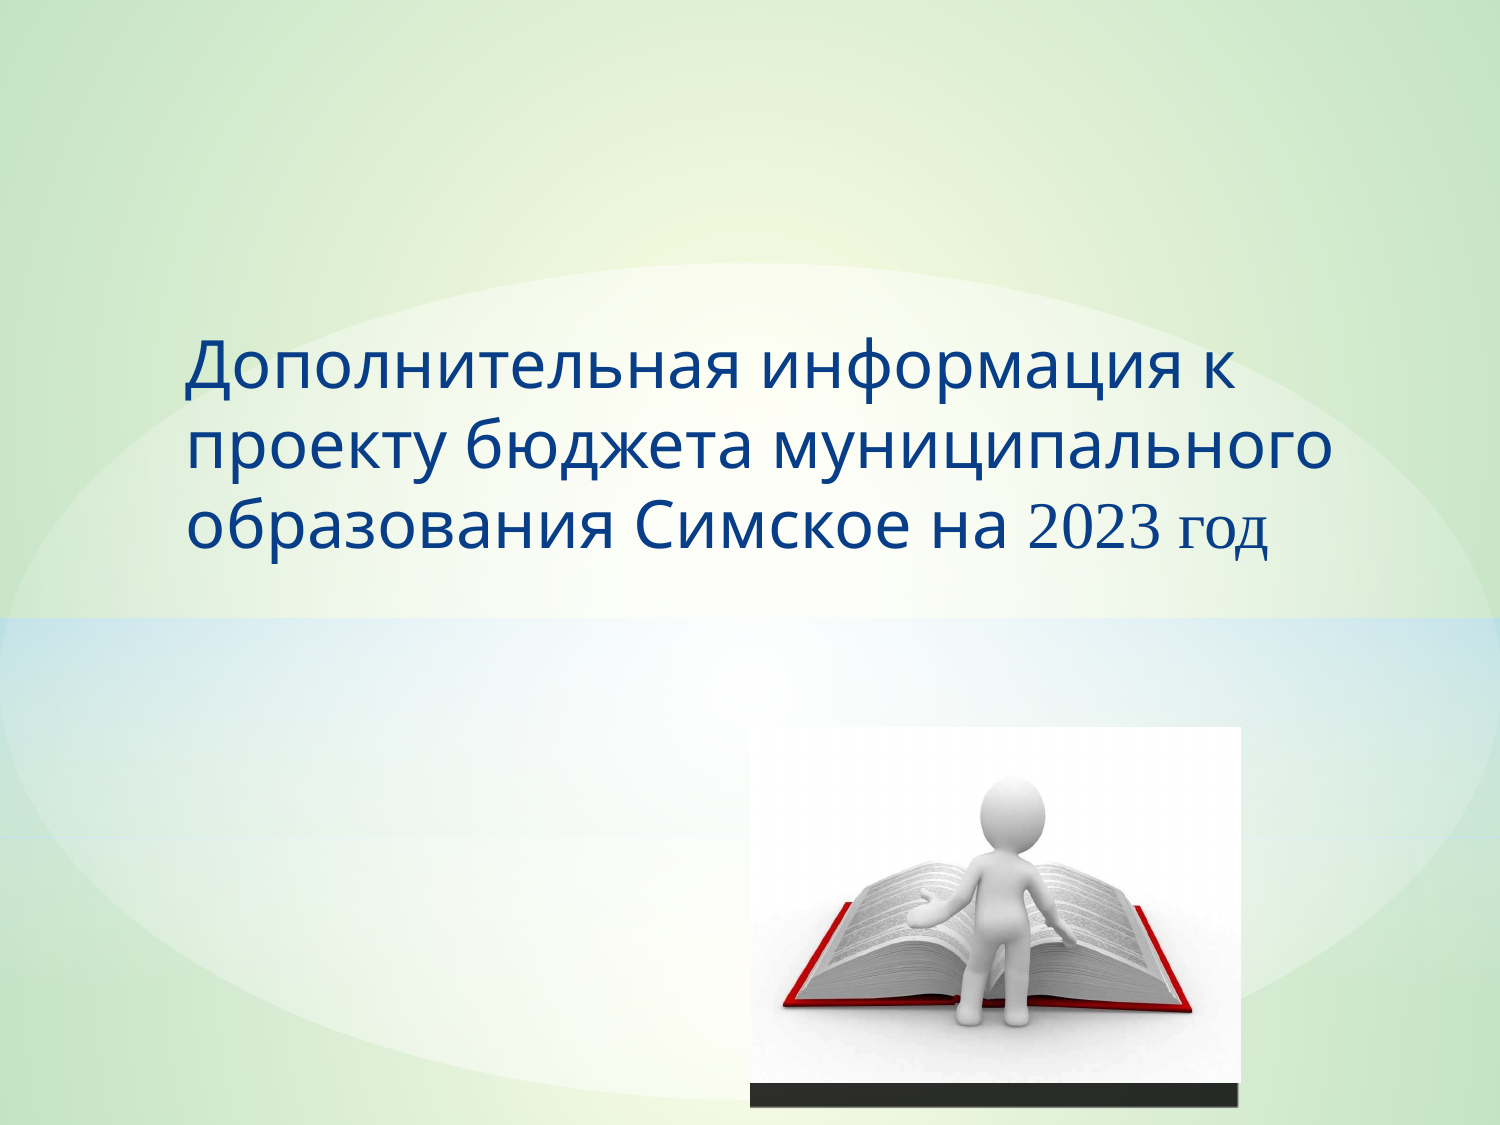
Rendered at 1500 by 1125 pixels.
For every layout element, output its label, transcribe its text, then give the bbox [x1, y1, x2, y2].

picture [749, 727, 1241, 1083]
text_box Дополнительная информация к проекту бюджета муниципального образования Симское на 2023 год [171, 314, 1429, 706]
